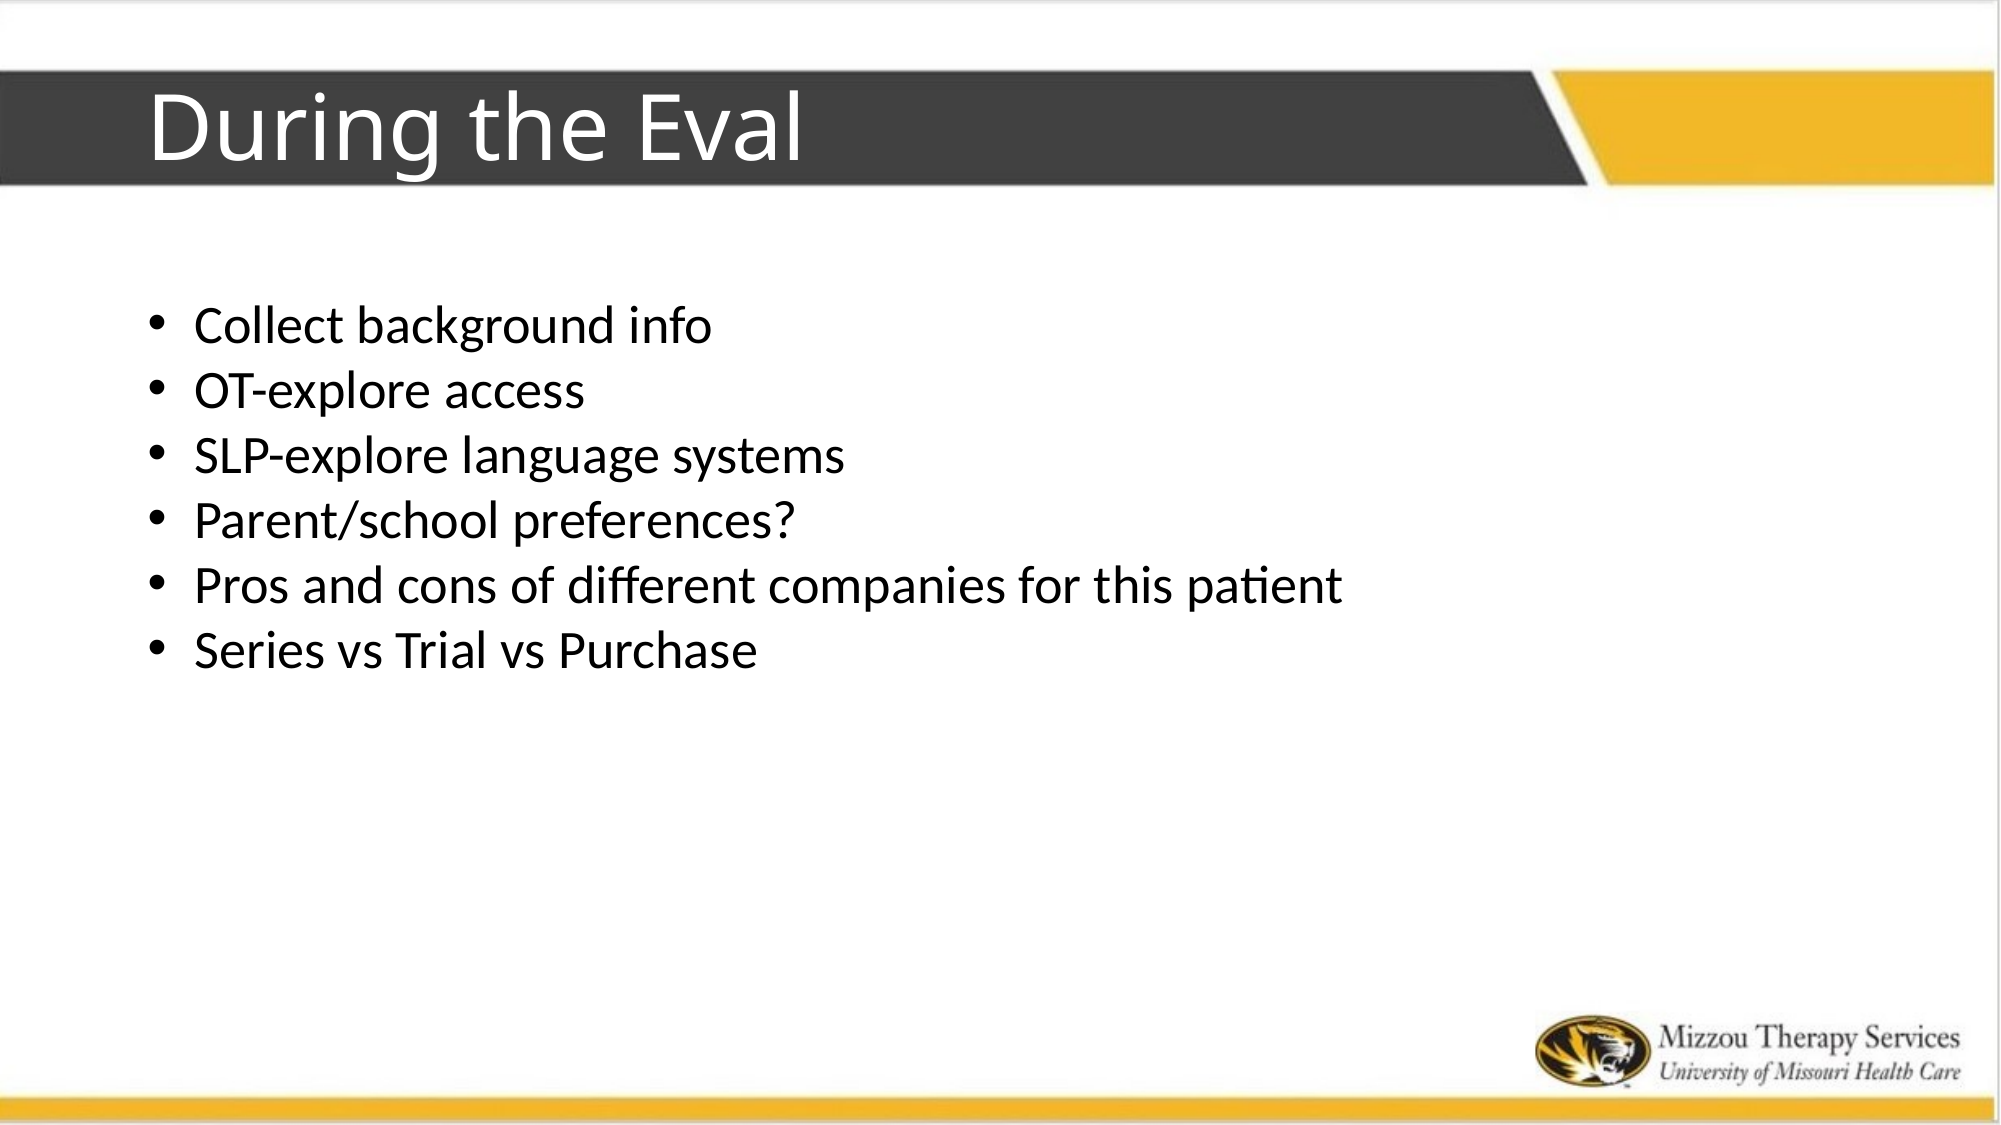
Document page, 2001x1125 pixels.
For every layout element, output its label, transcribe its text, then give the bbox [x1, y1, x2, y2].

title During the Eval [131, 22, 1857, 240]
text_box Collect background info OT-explore access SLP-explore language systems Parent/school preferences? Pros and cons of different companies for this patient Series vs Trial vs Purchase [132, 281, 1920, 687]
picture [0, 0, 2001, 1125]
